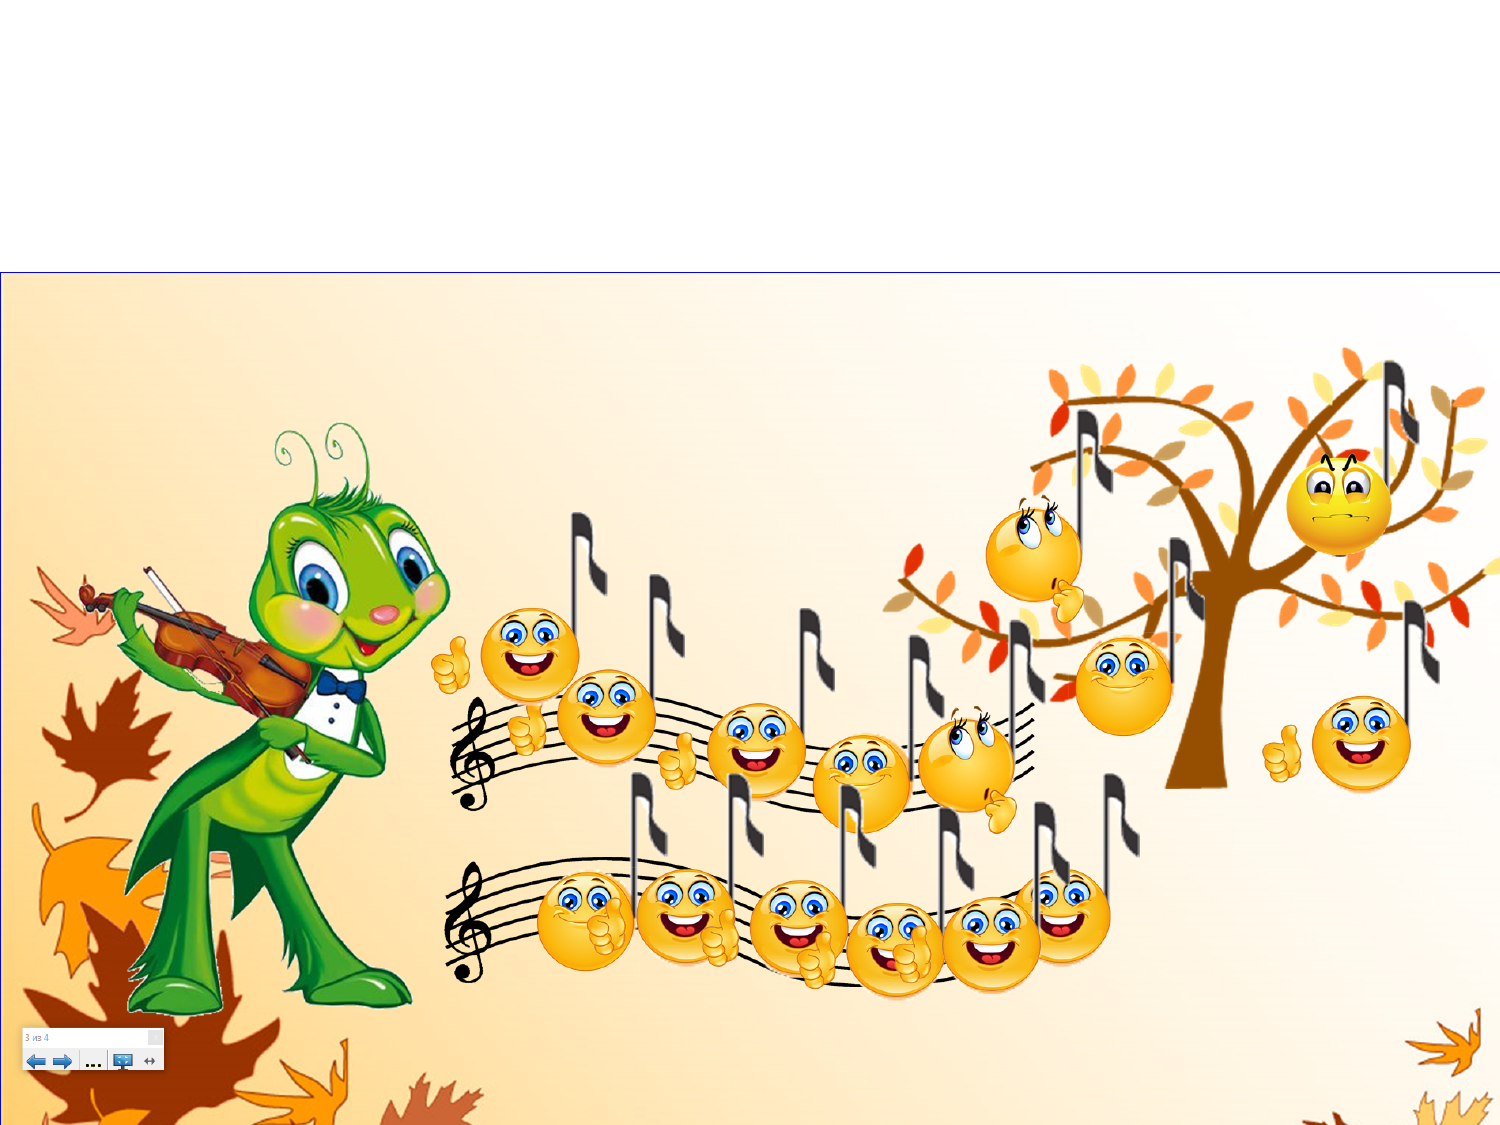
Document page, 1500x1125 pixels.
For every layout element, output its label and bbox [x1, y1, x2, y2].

picture [0, 271, 1500, 1125]
